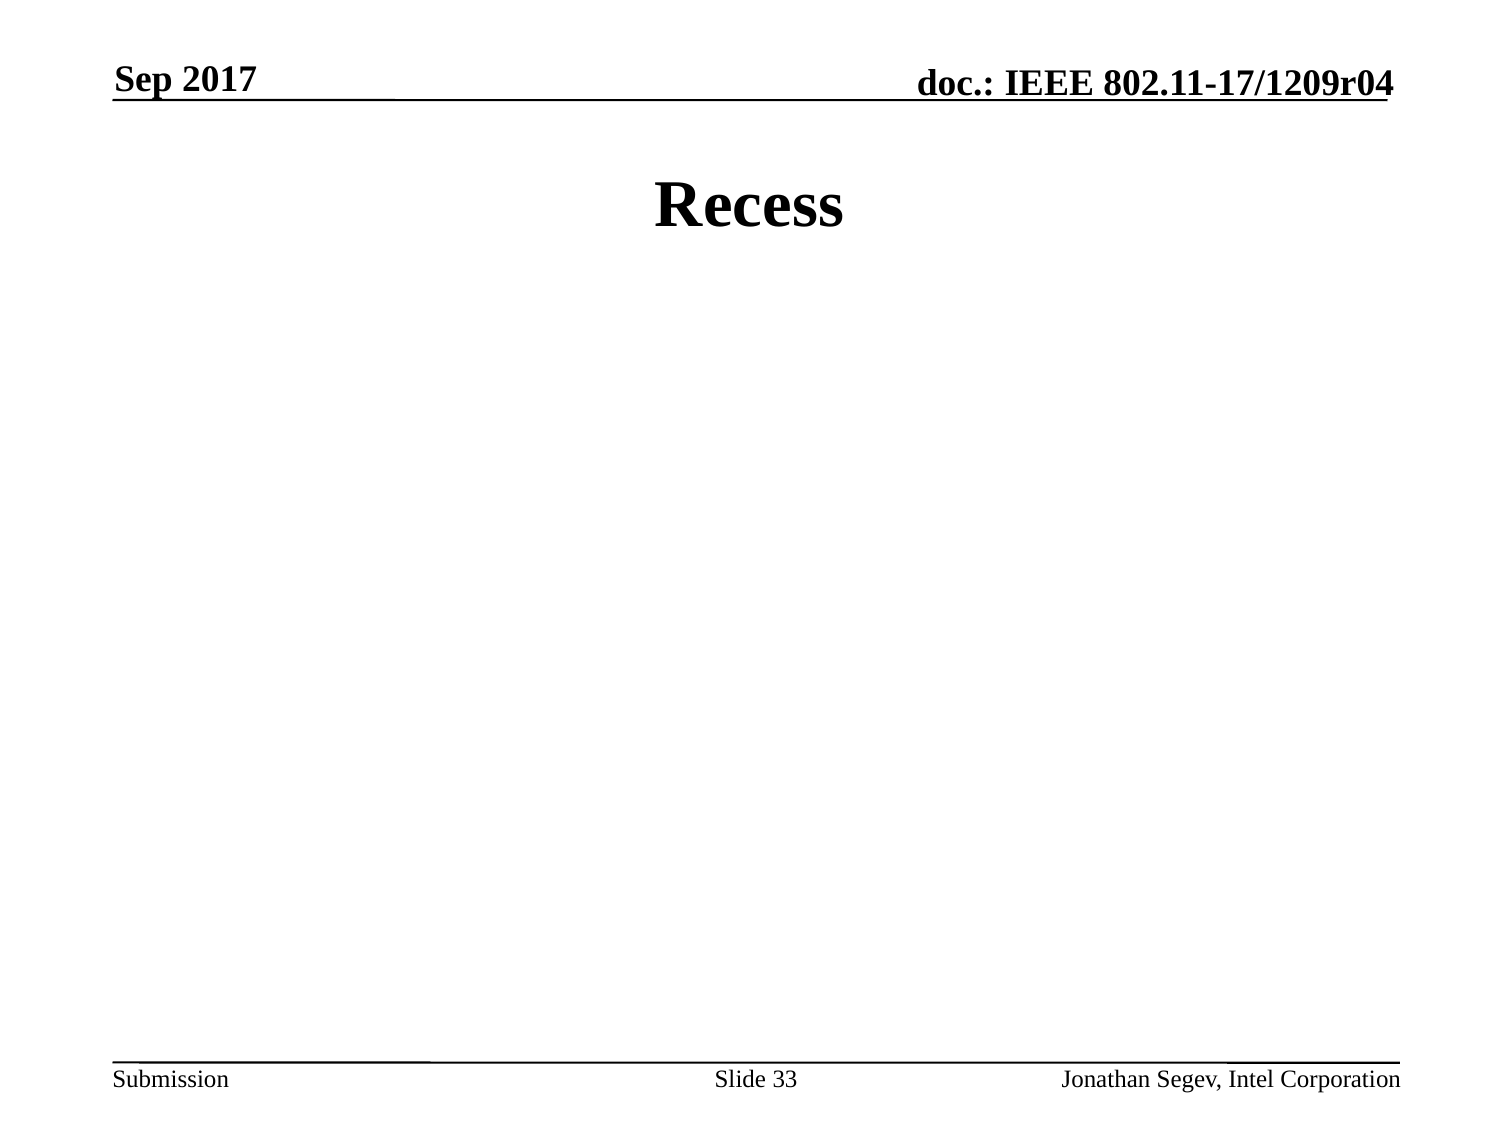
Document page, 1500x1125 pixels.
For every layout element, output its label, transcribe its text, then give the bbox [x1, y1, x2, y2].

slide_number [114, 54, 423, 100]
footer Jonathan Segev, Intel Corporation [878, 1061, 1402, 1093]
title Recess [112, 112, 1388, 288]
slide_number Slide 33 [712, 1061, 800, 1123]
